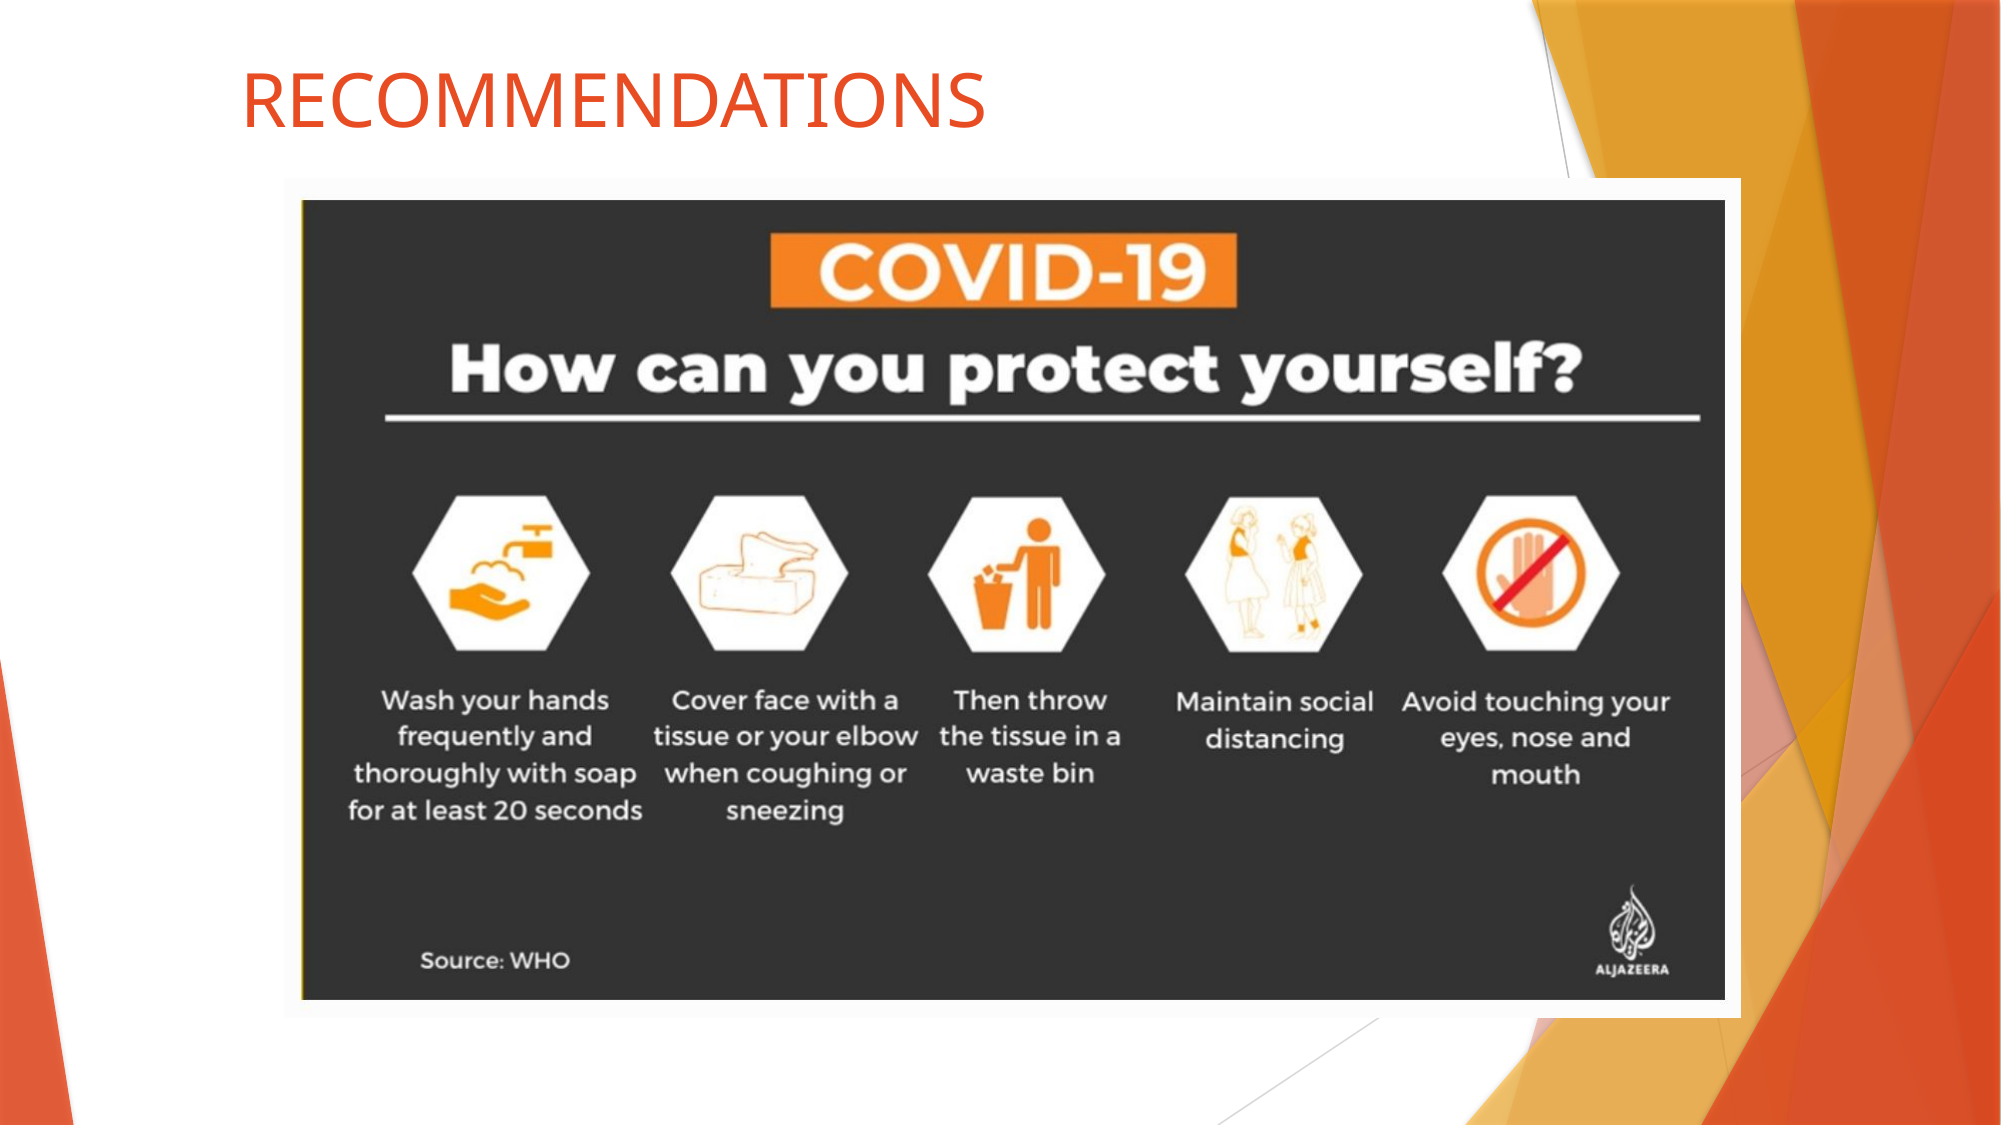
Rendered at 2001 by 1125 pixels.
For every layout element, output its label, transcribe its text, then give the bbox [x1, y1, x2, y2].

title RECOMMENDATIONS [225, 45, 1800, 163]
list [283, 177, 1742, 1018]
